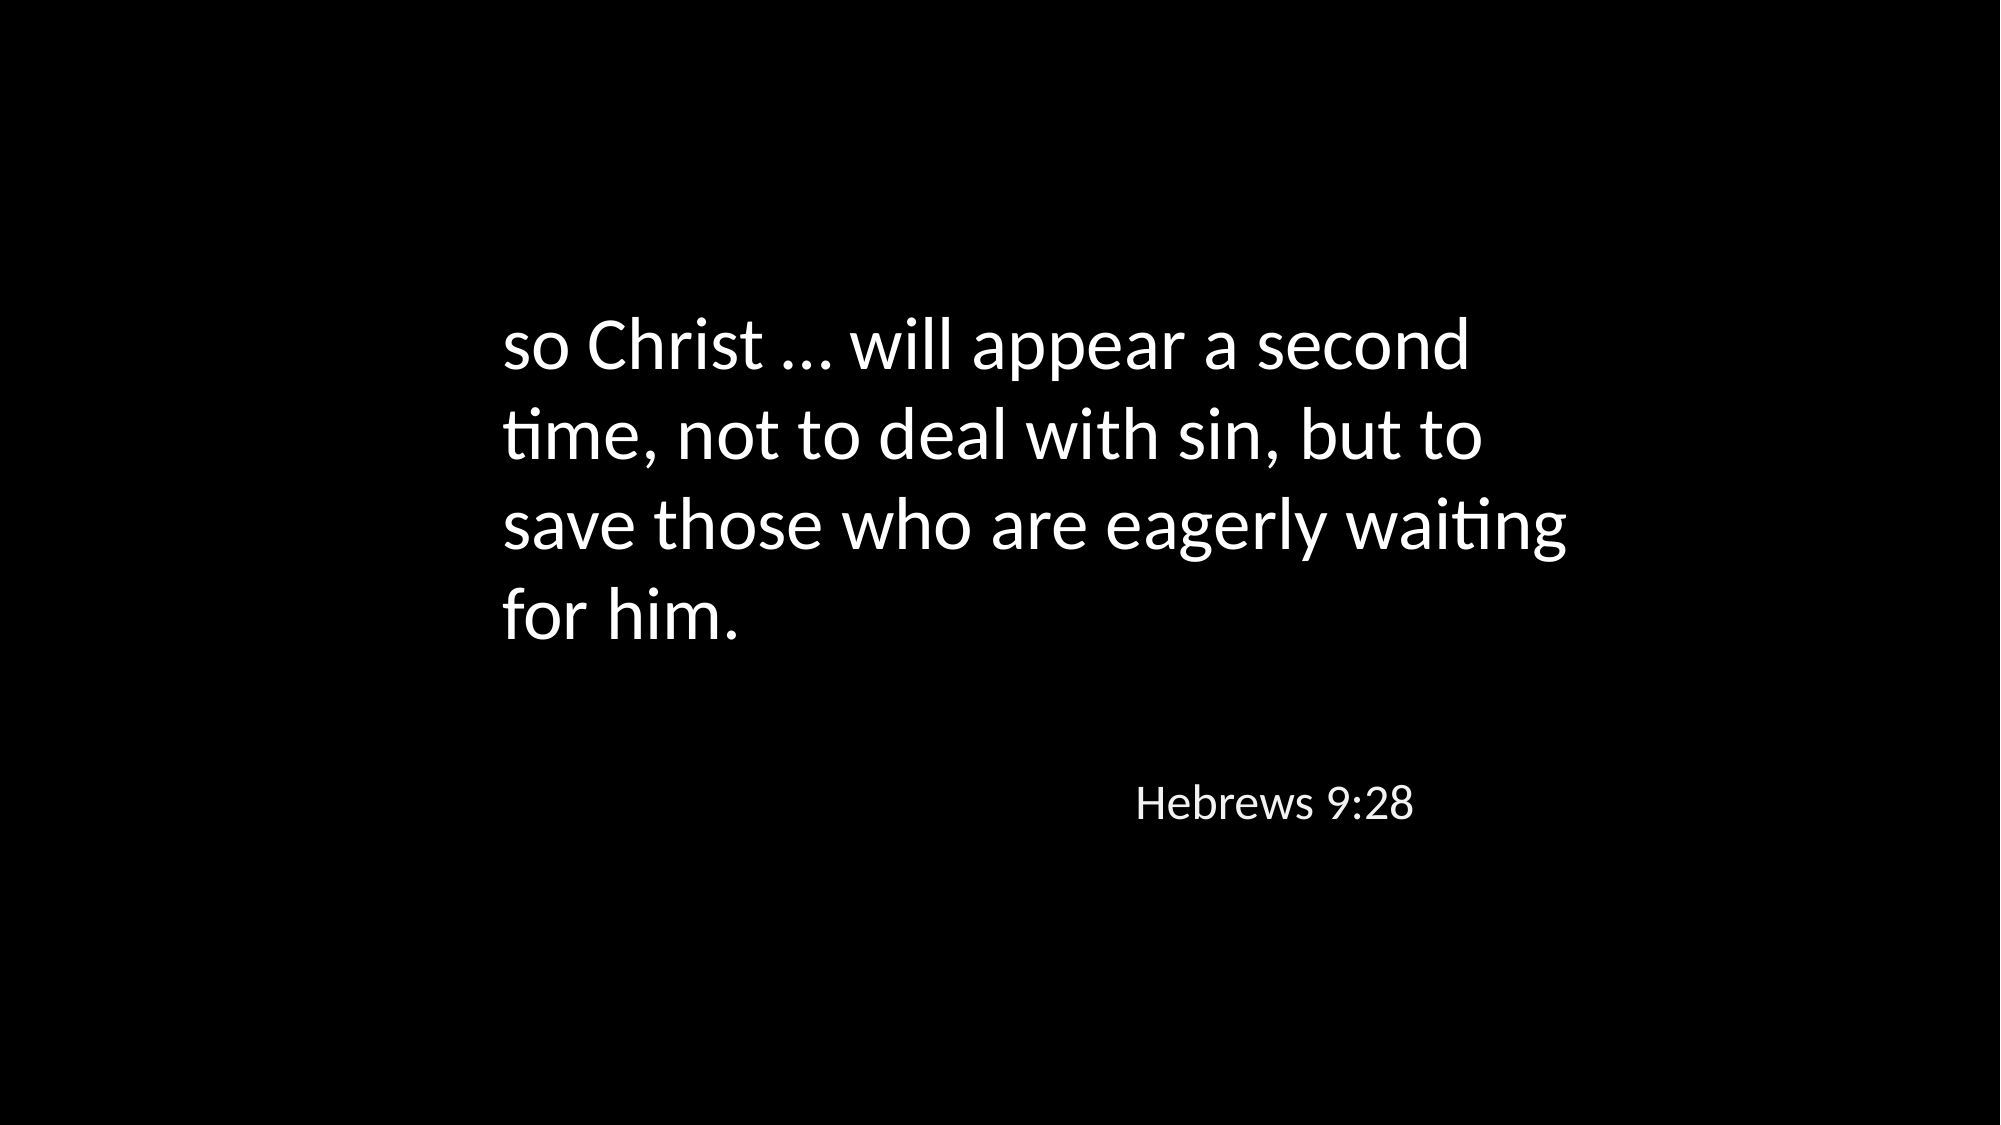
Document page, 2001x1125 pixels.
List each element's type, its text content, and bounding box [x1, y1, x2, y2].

text_box so Christ … will appear a second time, not to deal with sin, but to save those who are eagerly waiting for him. [487, 287, 1588, 663]
text_box Hebrews 9:28 [999, 762, 1550, 838]
